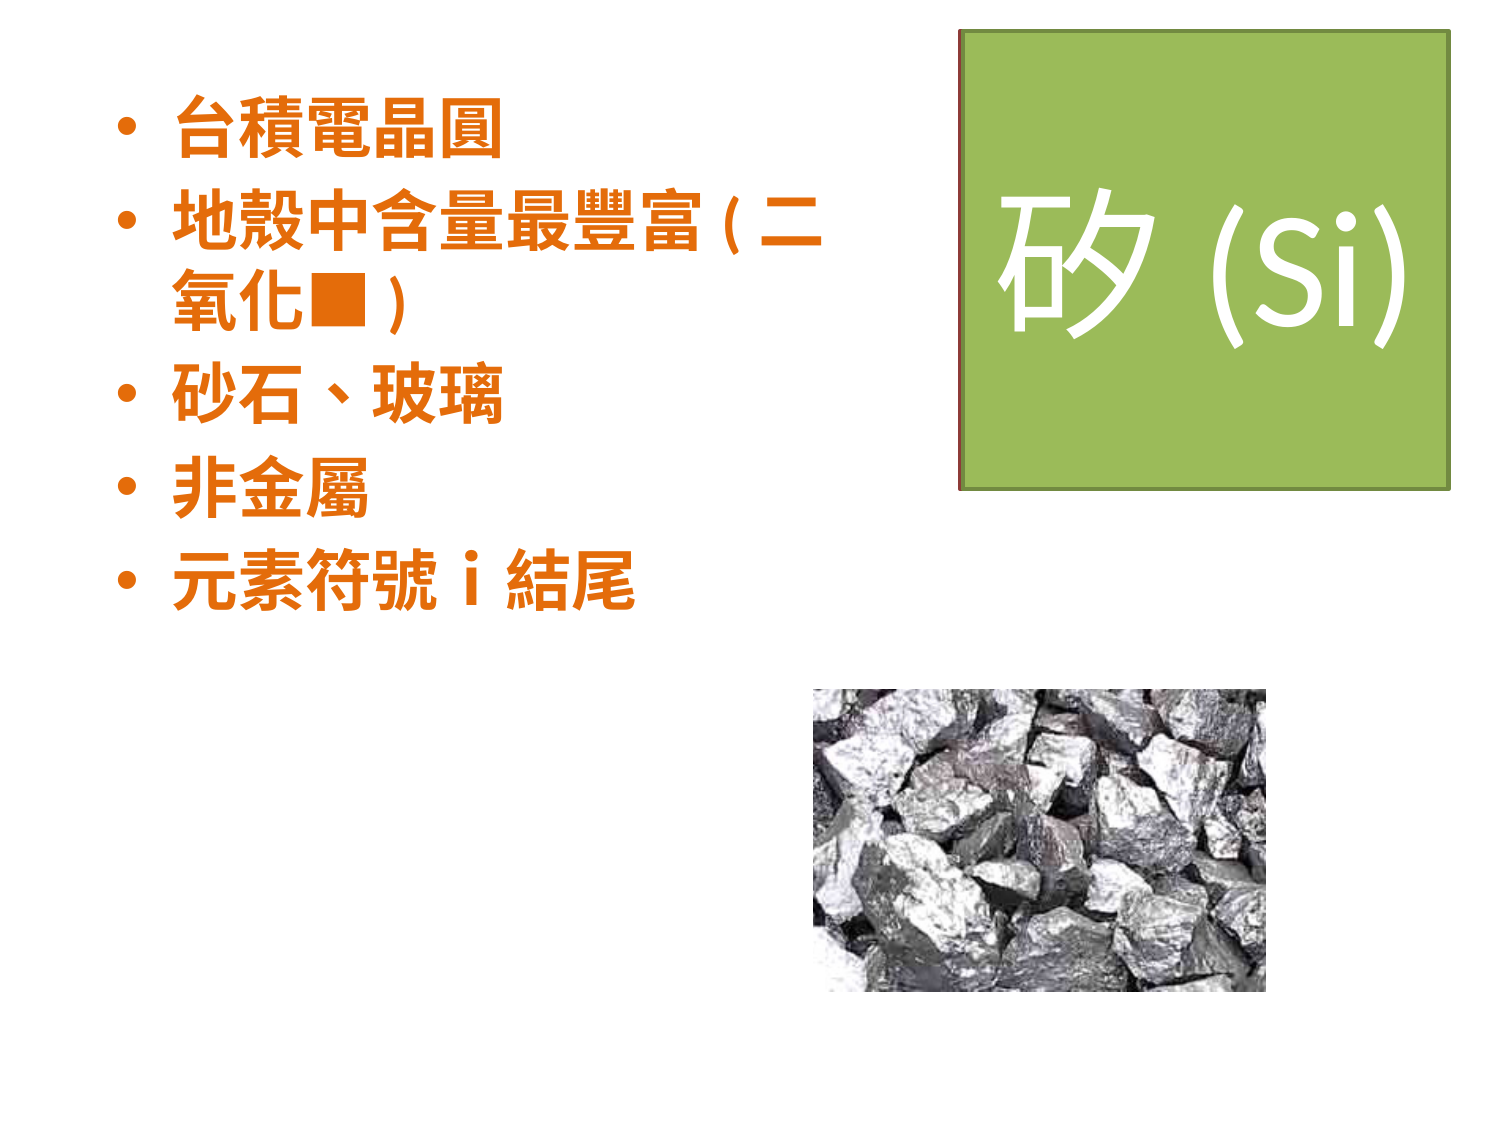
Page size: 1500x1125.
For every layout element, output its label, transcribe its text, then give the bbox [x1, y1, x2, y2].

list 台積電晶圓 地殼中含量最豐富(二氧化■) 砂石、玻璃 非金屬 元素符號ｉ結尾 [100, 78, 869, 1000]
title 矽(Si) [961, 29, 1451, 491]
picture [813, 689, 1266, 992]
